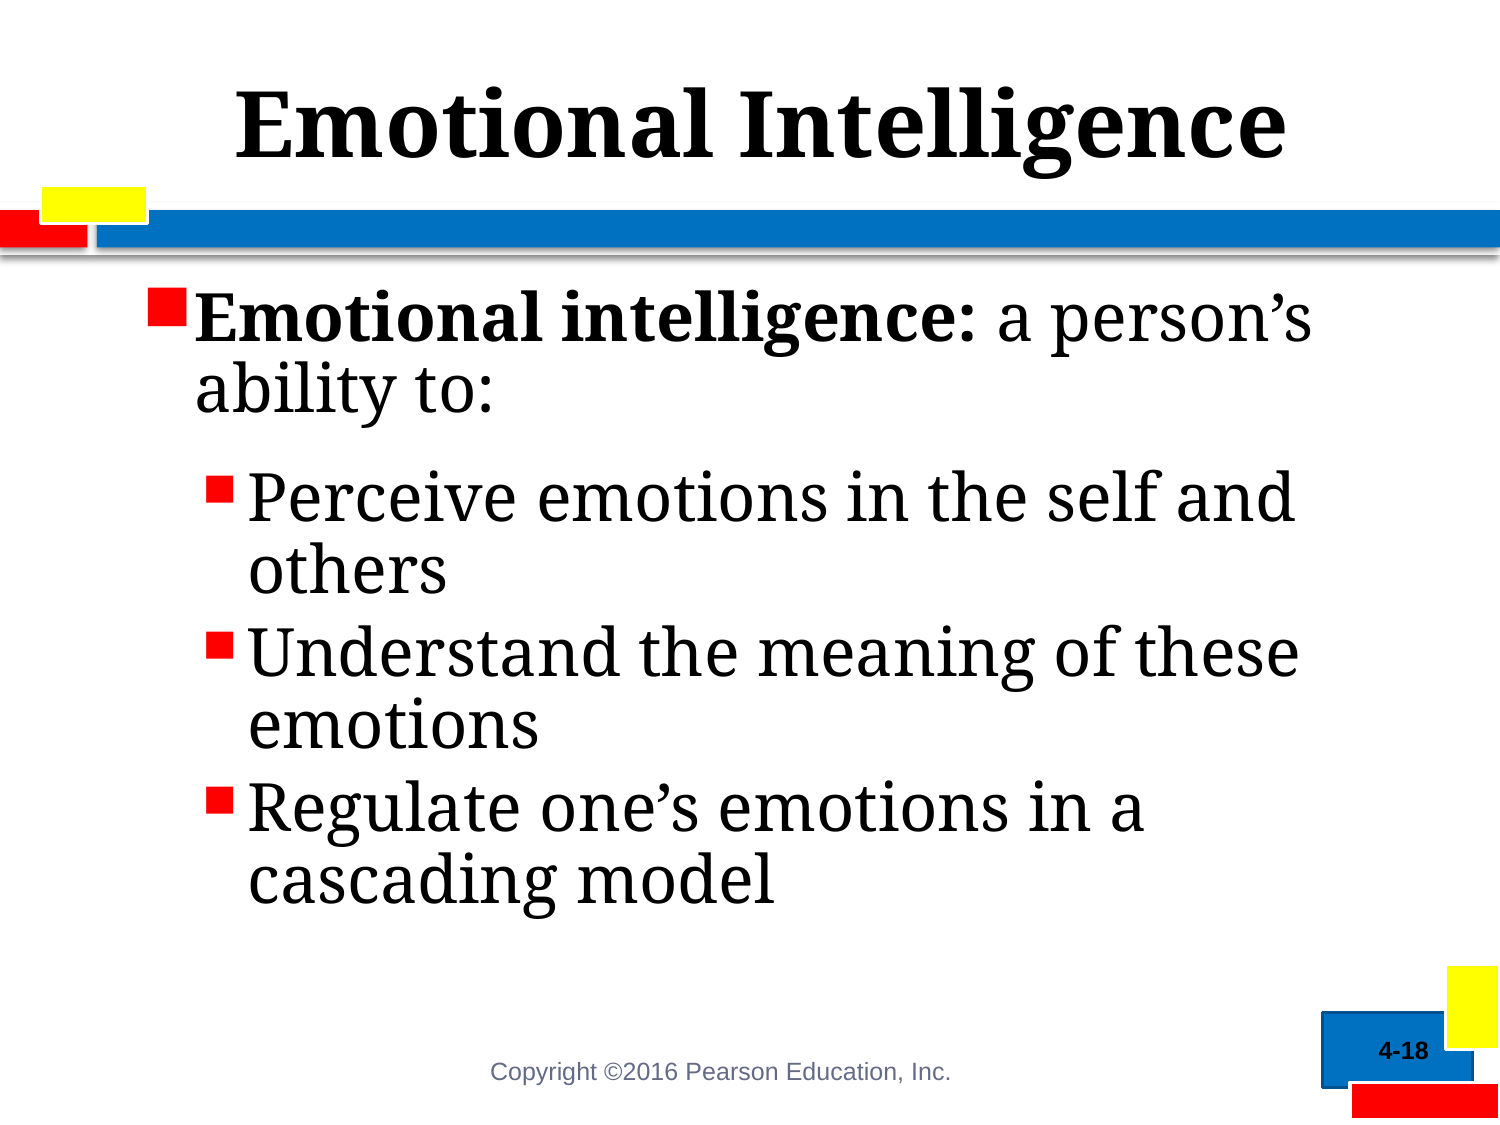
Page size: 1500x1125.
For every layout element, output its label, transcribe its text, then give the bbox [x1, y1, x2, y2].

slide_number 4-18 [1322, 983, 1485, 1117]
title Emotional Intelligence [52, 27, 1473, 215]
list Emotional intelligence: a person’s ability to: Perceive emotions in the self and others Understand the meaning of these emotions Regulate one’s emotions in a cascading model [127, 276, 1410, 1027]
